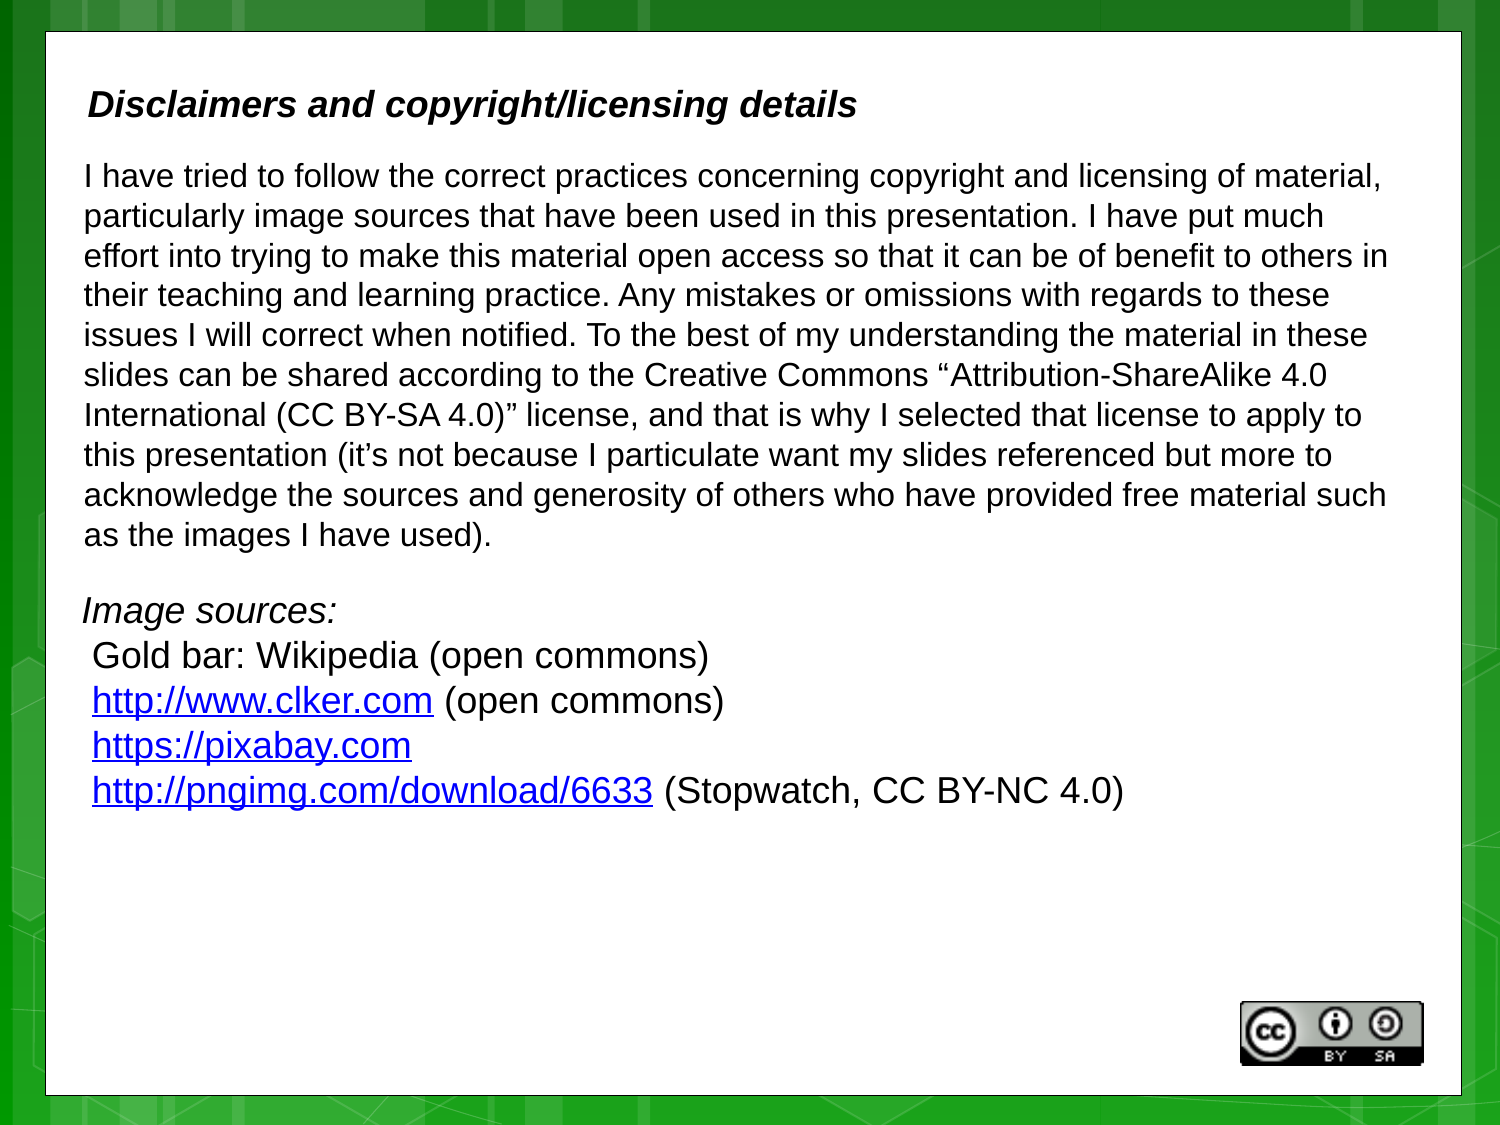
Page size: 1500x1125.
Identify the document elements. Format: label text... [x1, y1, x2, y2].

text_box Image sources: Gold bar: Wikipedia (open commons) http://www.clker.com (open commons) https://pixabay.com http://pngimg.com/download/6633 (Stopwatch, CC BY-NC 4.0) [66, 578, 1487, 819]
picture [1240, 1000, 1424, 1066]
text_box Disclaimers and copyright/licensing details [72, 72, 874, 133]
text_box I have tried to follow the correct practices concerning copyright and licensing of material, particularly image sources that have been used in this presentation. I have put much effort into trying to make this material open access so that it can be of benefit to others in their teaching and learning practice. Any mistakes or omissions with regards to these issues I will correct when notified. To the best of my understanding the material in these slides can be shared according to the Creative Commons “Attribution-ShareAlike 4.0 International (CC BY-SA 4.0)” license, and that is why I selected that license to apply to this presentation (it’s not because I particulate want my slides referenced but more to acknowledge the sources and generosity of others who have provided free material such as the images I have used). [69, 146, 1424, 561]
